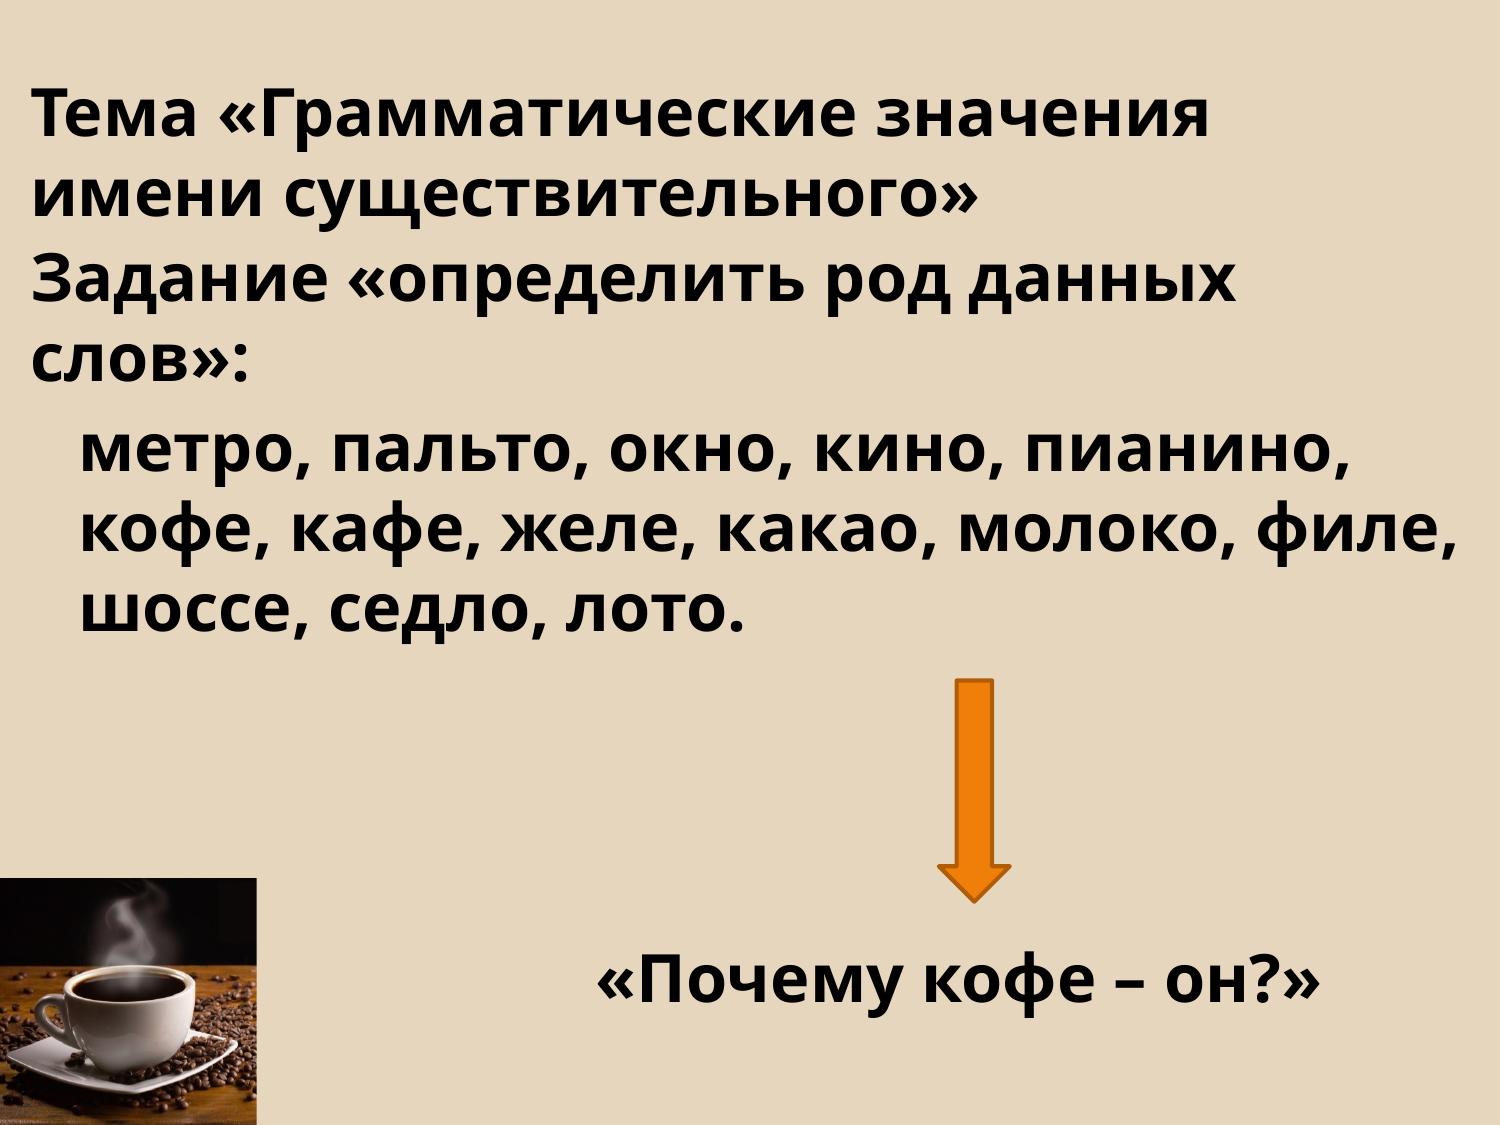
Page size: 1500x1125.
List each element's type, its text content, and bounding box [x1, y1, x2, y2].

text_box [936, 678, 1012, 904]
list Тема «Грамматические значения имени существительного» Задание «определить род данных слов»: [0, 54, 1468, 355]
text_box метро, пальто, окно, кино, пианино, кофе, кафе, желе, какао, молоко, филе, шоссе, седло, лото. [63, 397, 1475, 652]
picture [0, 877, 257, 1125]
text_box «Почему кофе – он?» [580, 928, 1338, 1024]
